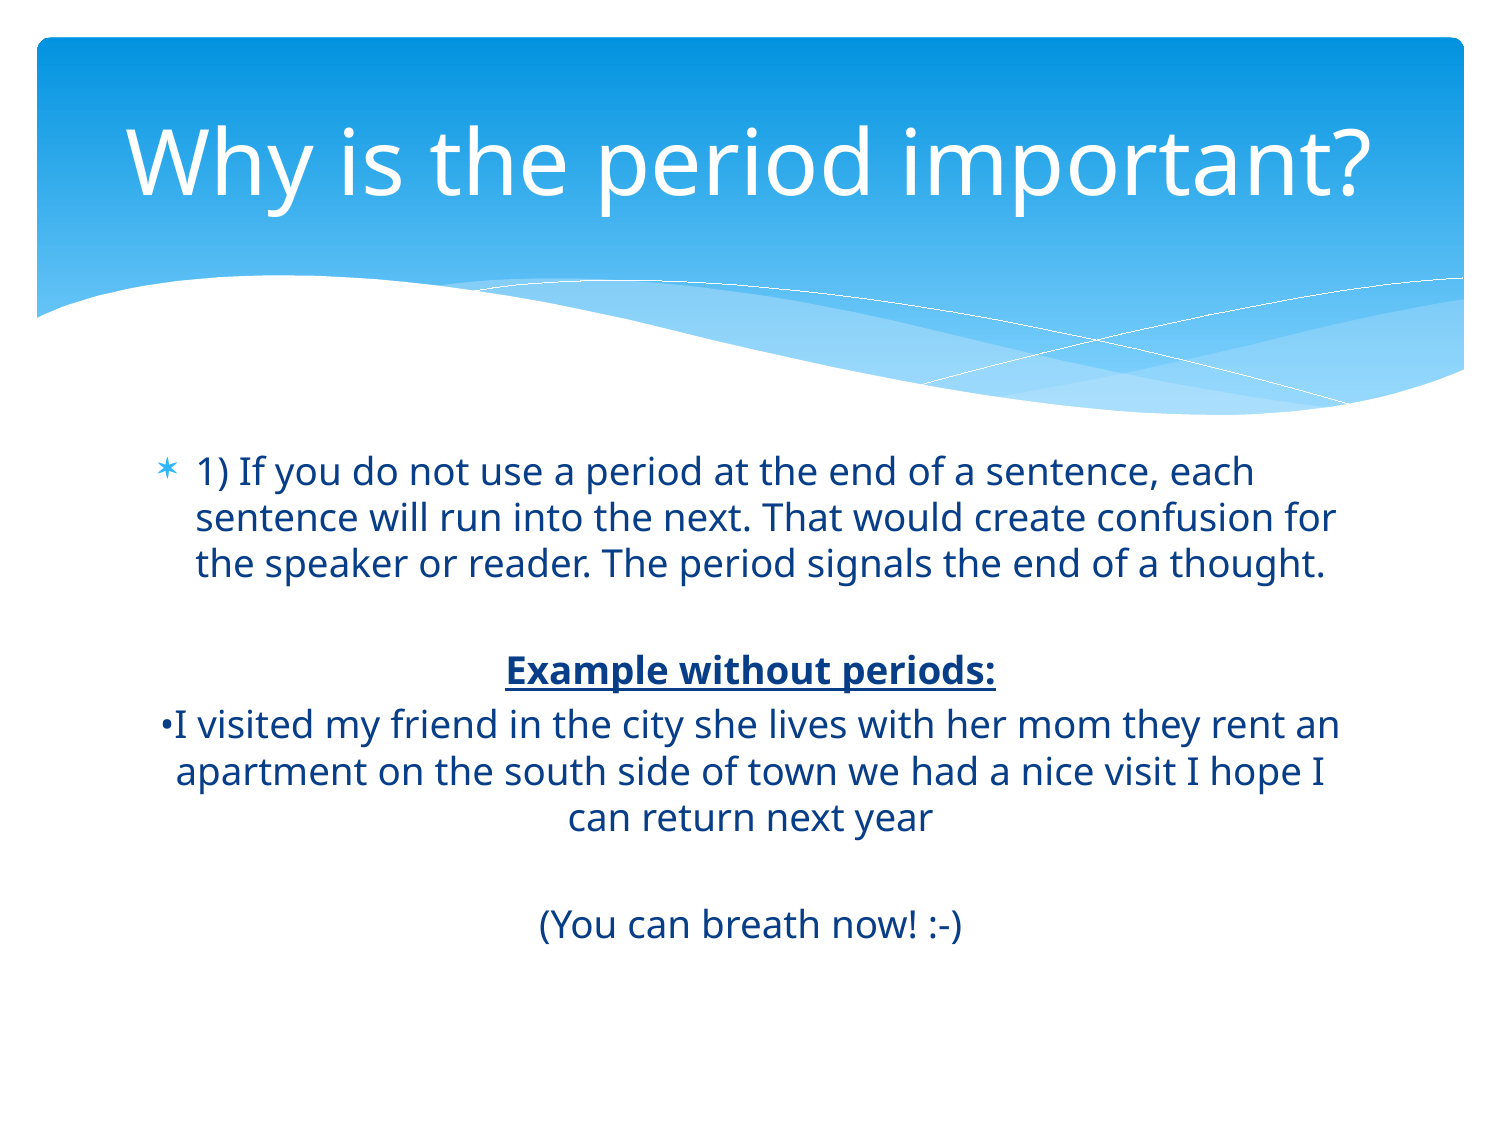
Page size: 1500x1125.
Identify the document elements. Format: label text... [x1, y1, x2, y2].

title Why is the period important? [75, 55, 1425, 261]
list 1) If you do not use a period at the end of a sentence, each sentence will run into the next. That would create confusion for the speaker or reader. The period signals the end of a thought. Example without periods: •I visited my friend in the city she lives with her mom they rent an apartment on the south side of town we had a nice visit I hope I can return next year (You can breath now! :-) [143, 438, 1359, 1005]
